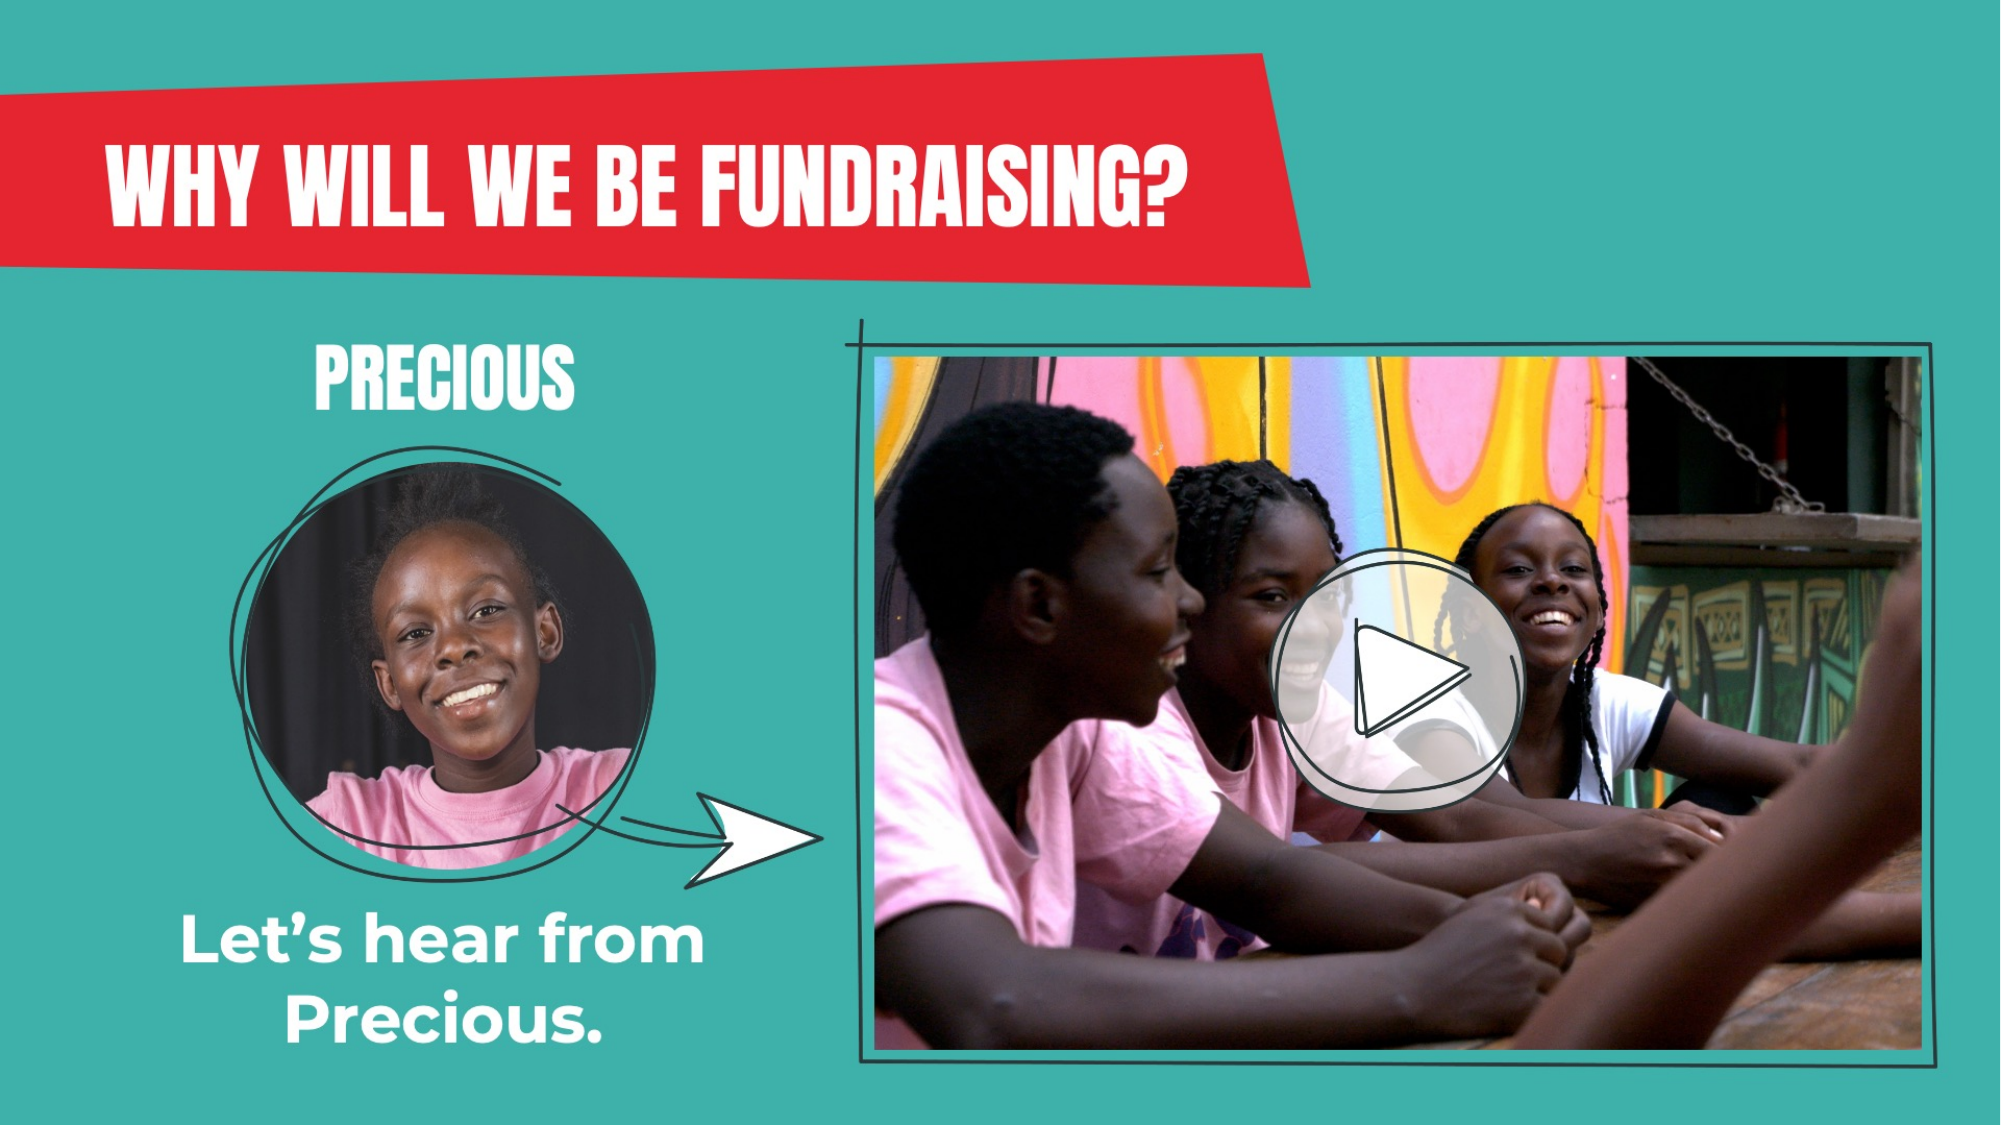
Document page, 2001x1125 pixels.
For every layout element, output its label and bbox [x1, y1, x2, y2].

picture [0, 0, 2001, 1125]
text_box [873, 358, 1920, 1051]
